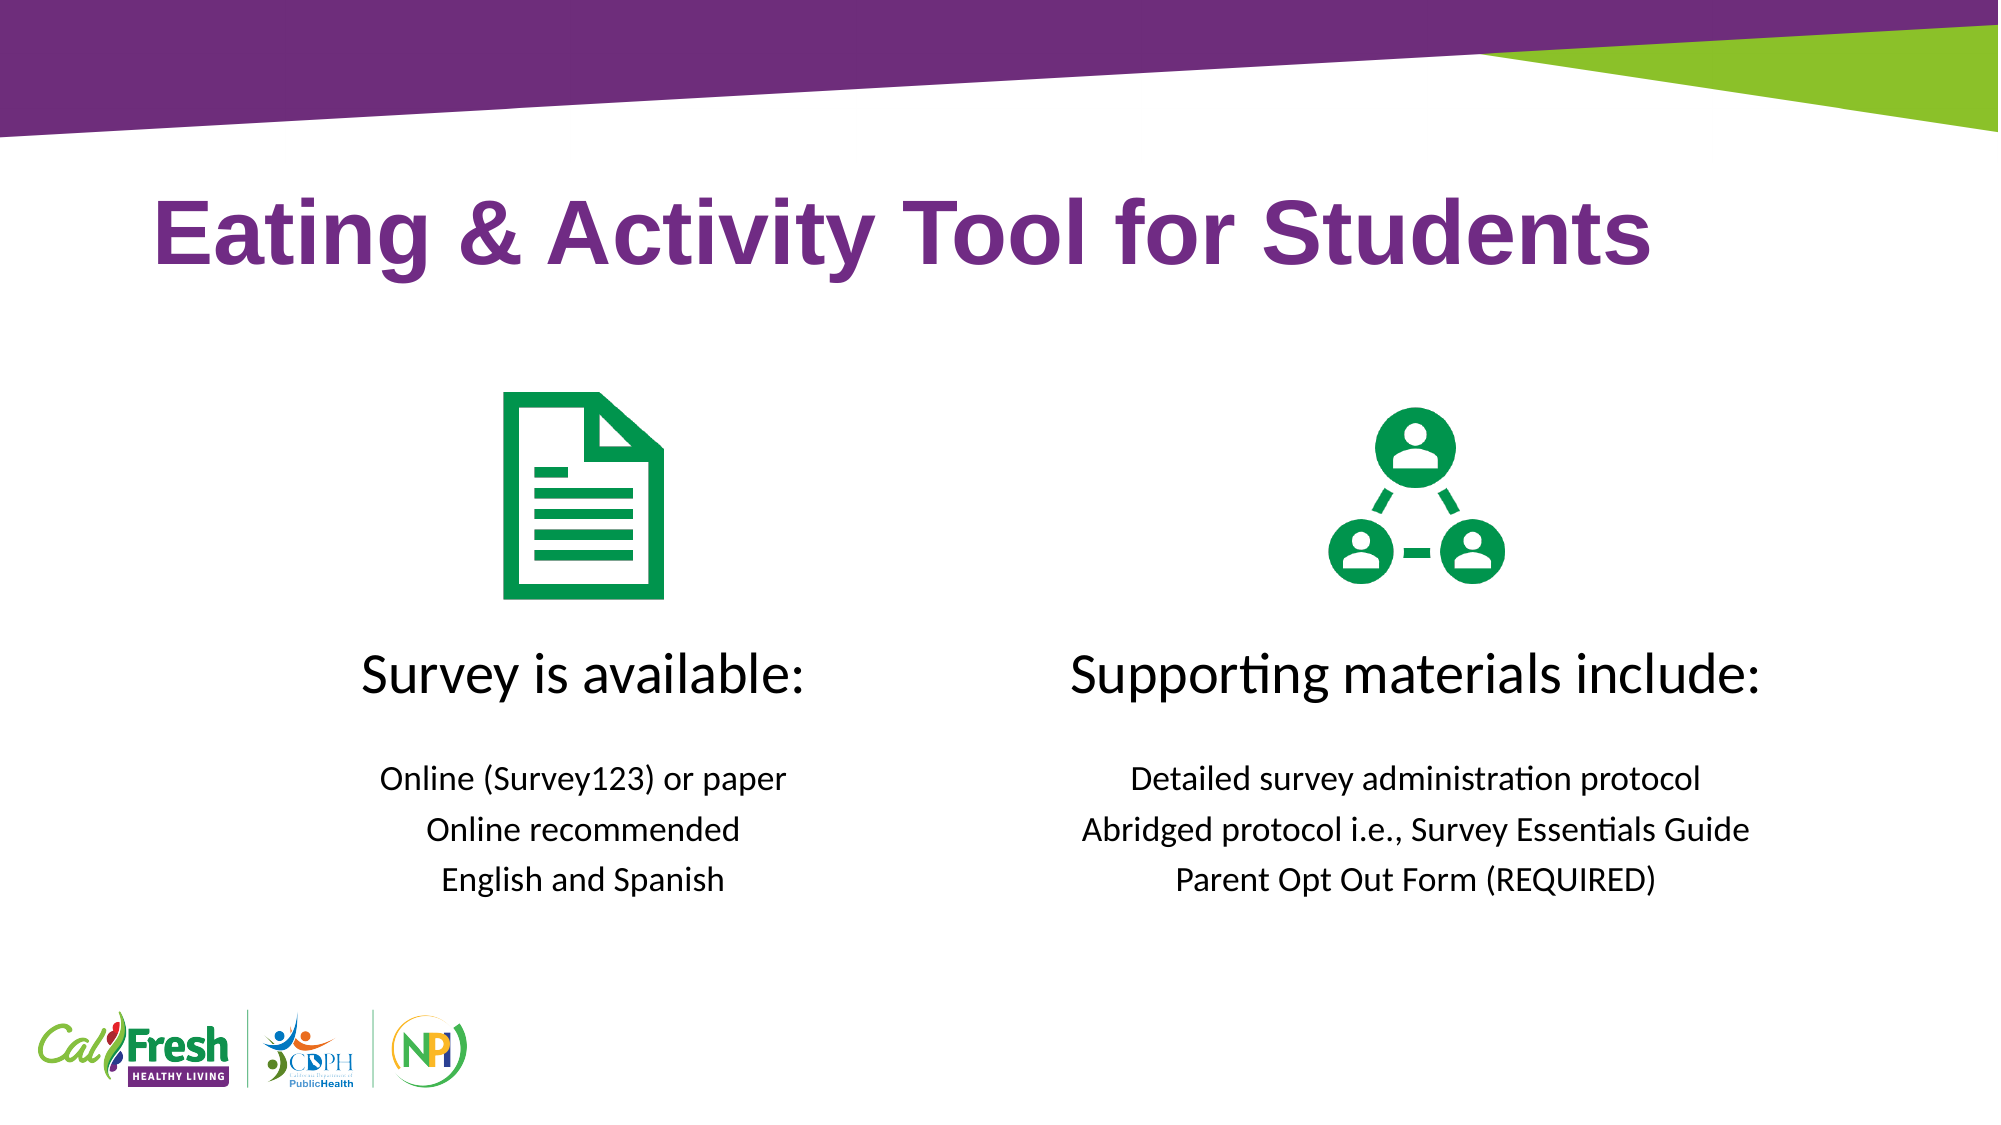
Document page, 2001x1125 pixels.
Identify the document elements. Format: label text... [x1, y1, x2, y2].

picture [0, 0, 1998, 163]
title Eating & Activity Tool for Students [137, 125, 1863, 344]
picture [19, 999, 484, 1109]
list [137, 365, 1863, 916]
